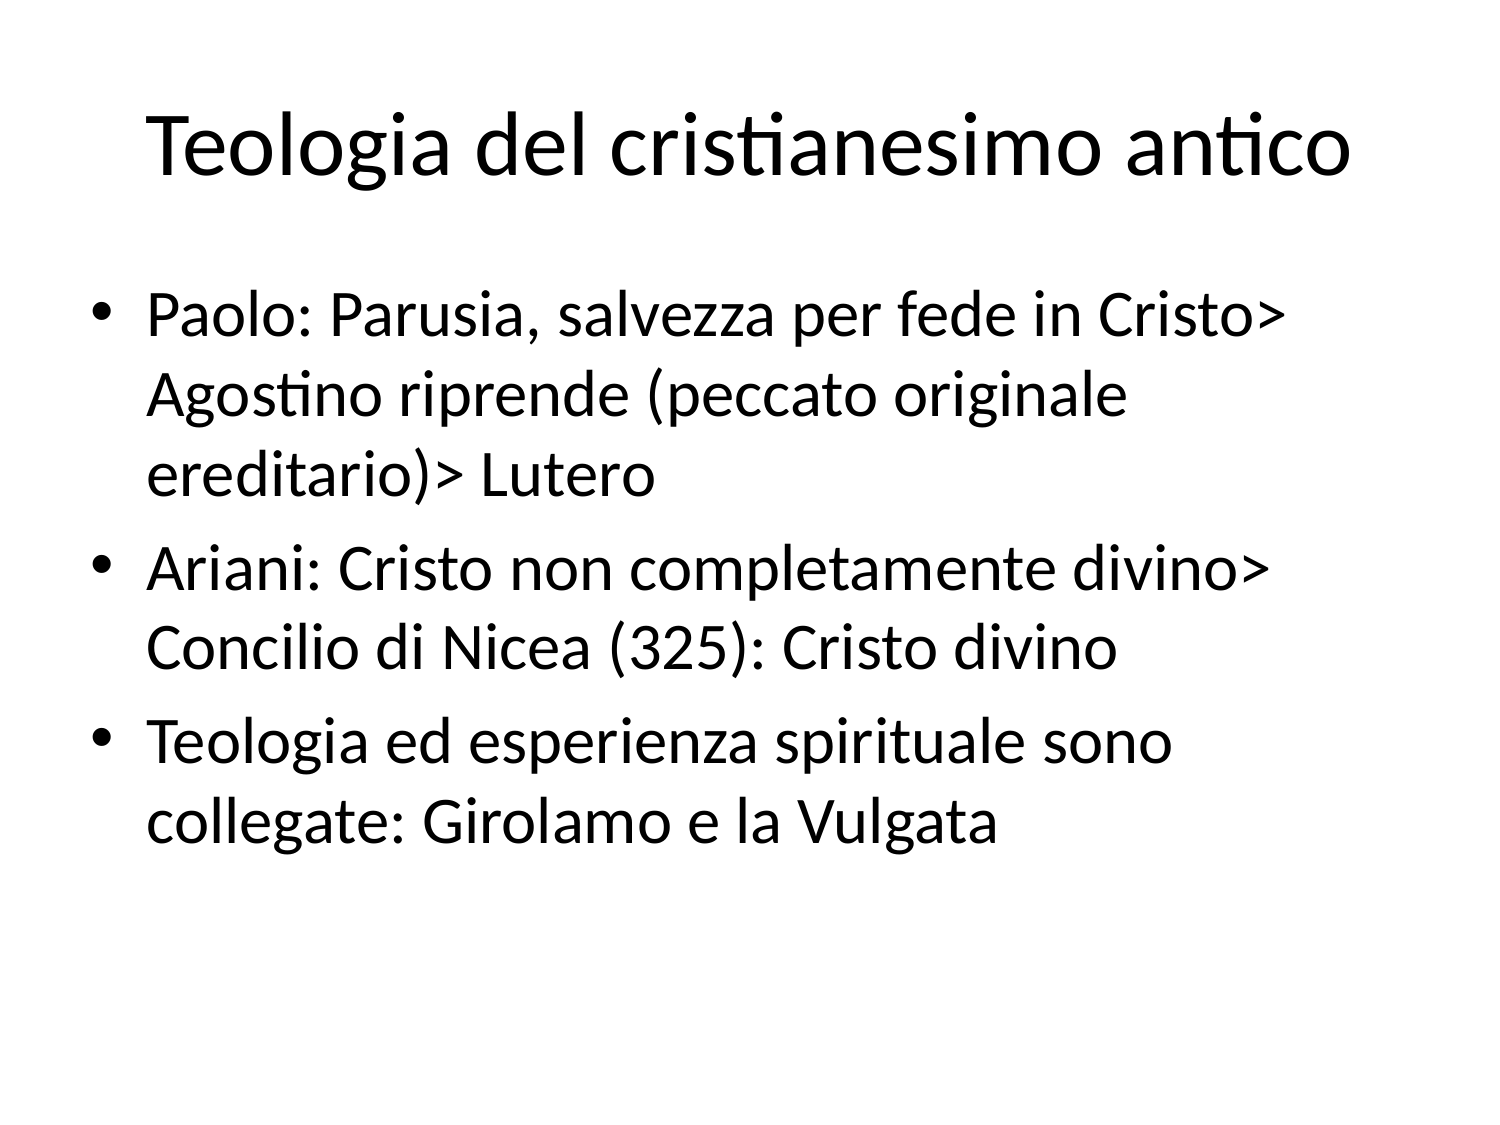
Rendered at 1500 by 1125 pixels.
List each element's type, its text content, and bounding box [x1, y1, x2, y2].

list Paolo: Parusia, salvezza per fede in Cristo> Agostino riprende (peccato originale ereditario)> Lutero Ariani: Cristo non completamente divino> Concilio di Nicea (325): Cristo divino Teologia ed esperienza spirituale sono collegate: Girolamo e la Vulgata [75, 262, 1425, 1005]
title Teologia del cristianesimo antico [75, 45, 1425, 233]
